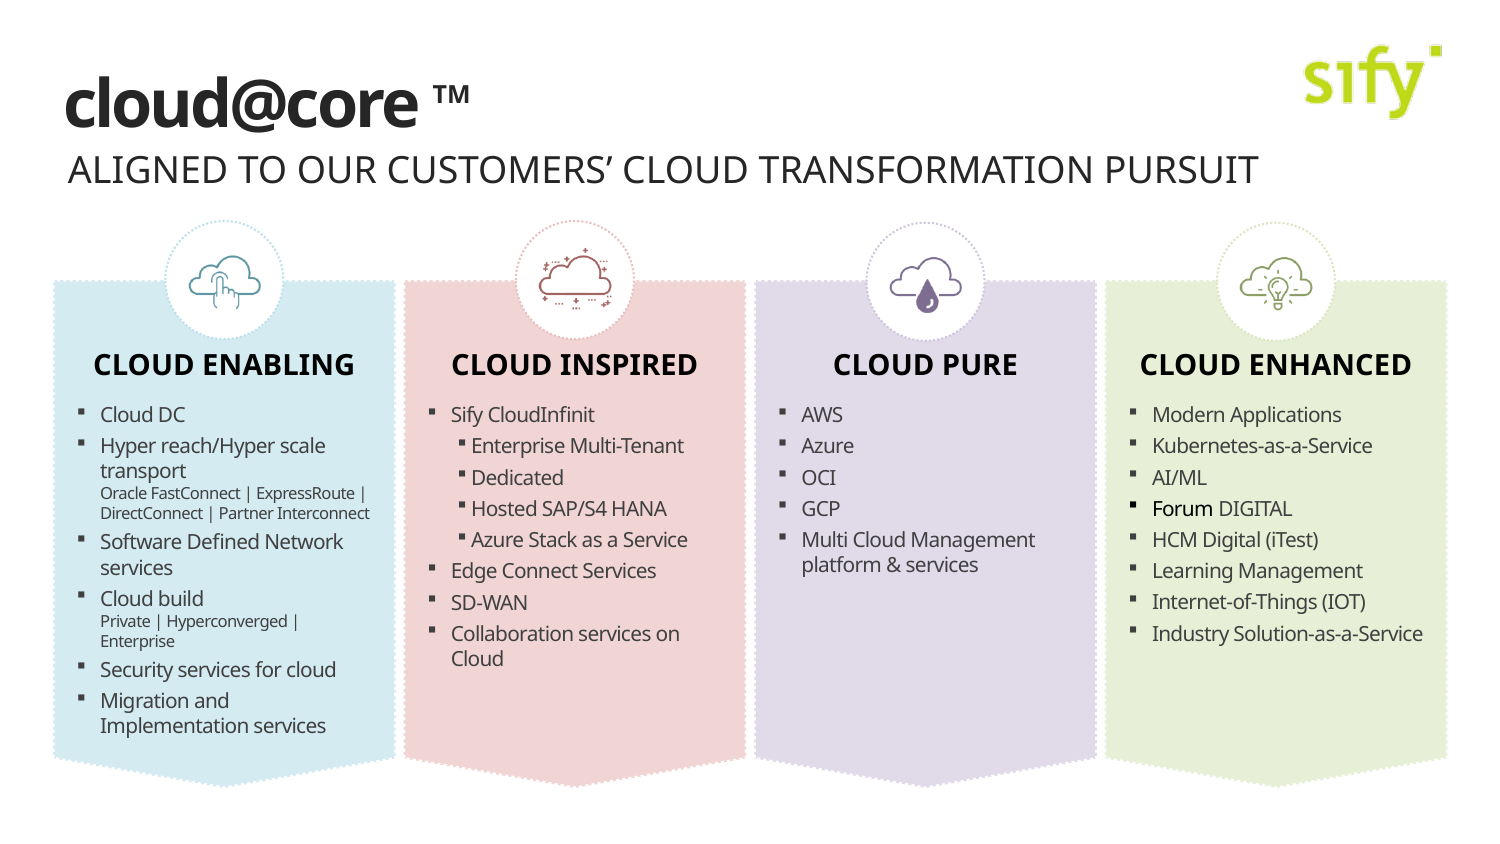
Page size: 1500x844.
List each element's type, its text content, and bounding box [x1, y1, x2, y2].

picture [1267, 0, 1464, 180]
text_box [52, 220, 1448, 789]
text_box ALIGNED TO OUR CUSTOMERS’ CLOUD TRANSFORMATION PURSUIT [53, 138, 1447, 199]
text_box cloud@core [63, 60, 449, 141]
text_box TM [417, 71, 486, 117]
